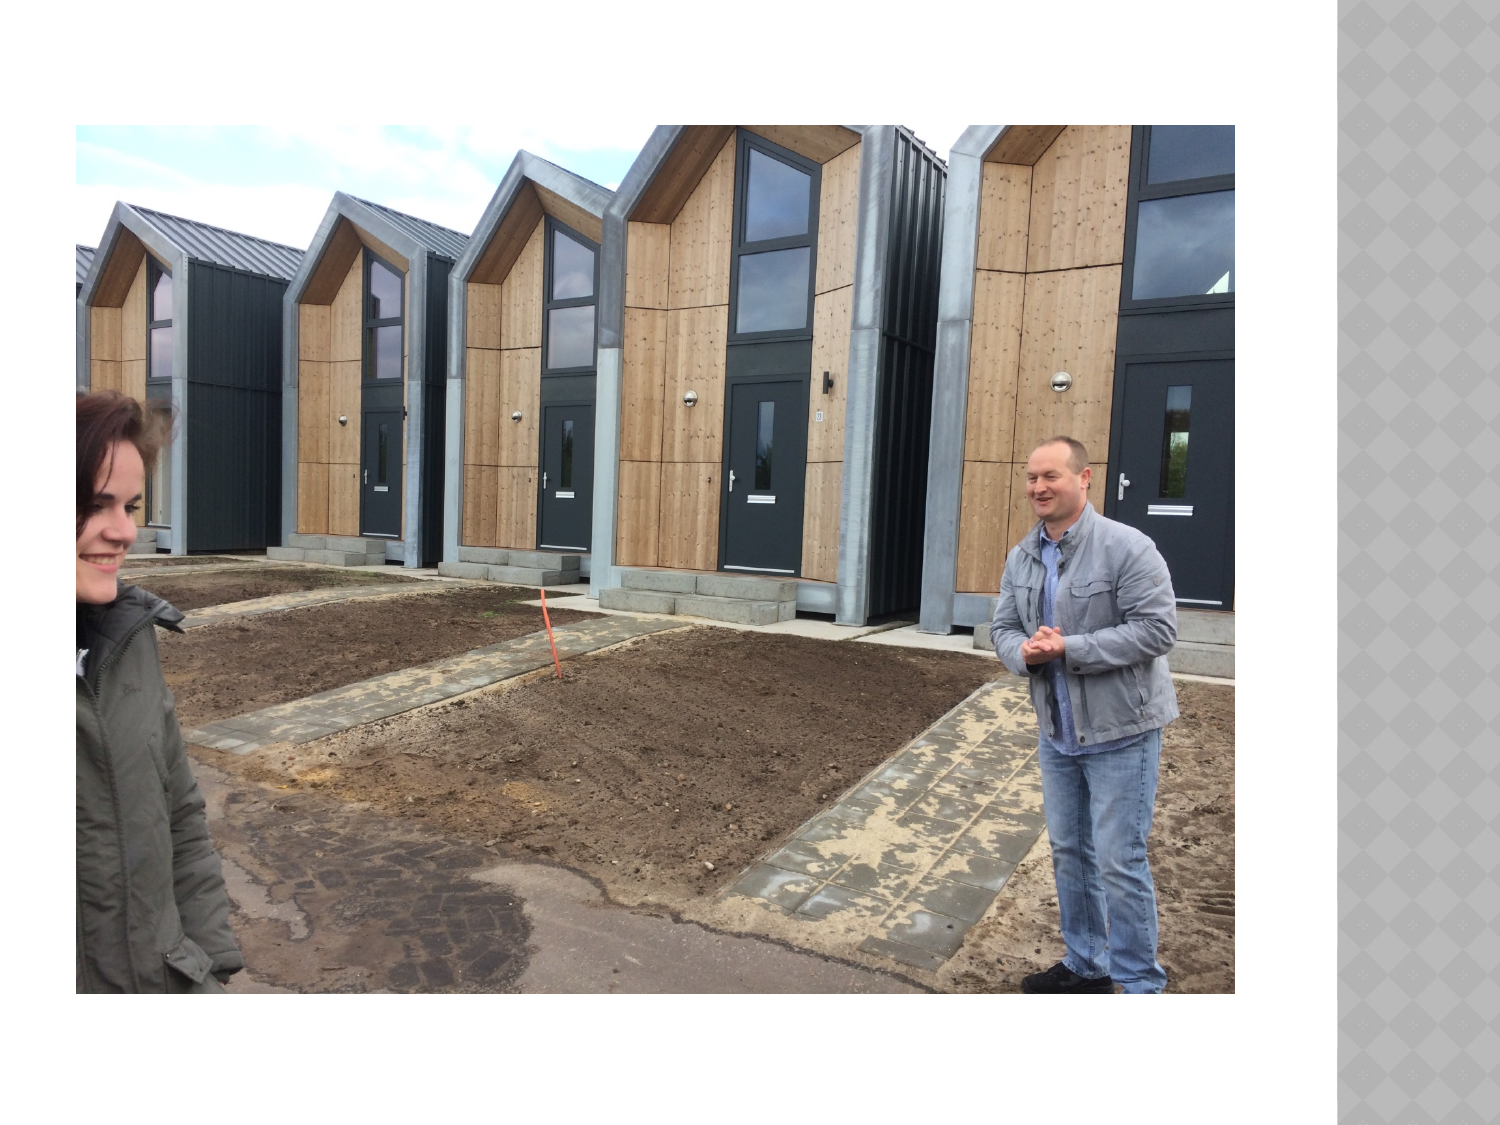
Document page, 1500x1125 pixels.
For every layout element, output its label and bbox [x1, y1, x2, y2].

list [76, 124, 1235, 994]
